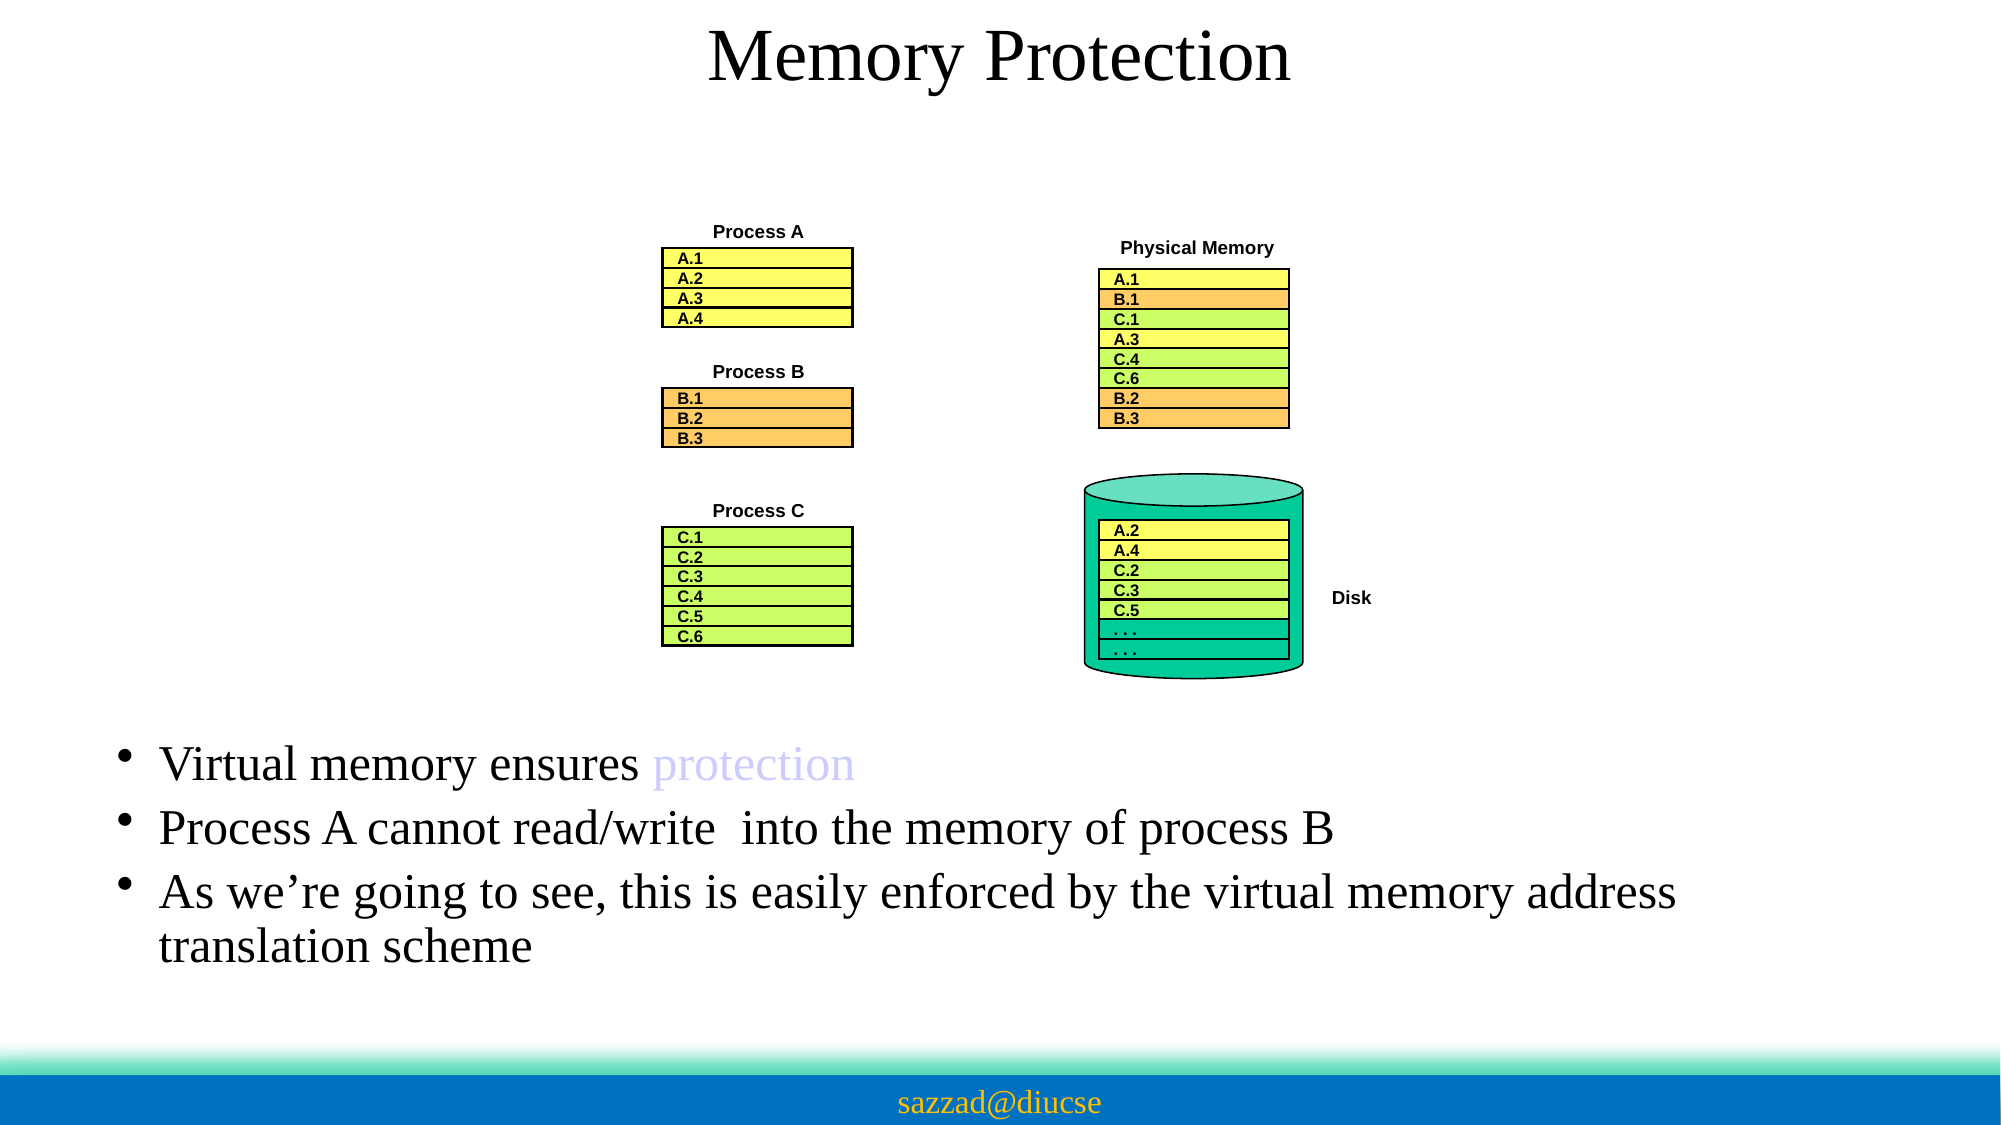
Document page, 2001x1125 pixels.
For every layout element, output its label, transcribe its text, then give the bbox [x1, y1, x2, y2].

title Memory Protection [337, 0, 1663, 100]
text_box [662, 212, 1387, 679]
list Virtual memory ensures protection Process A cannot read/write into the memory of process B As we’re going to see, this is easily enforced by the virtual memory address translation scheme [101, 729, 1750, 1057]
